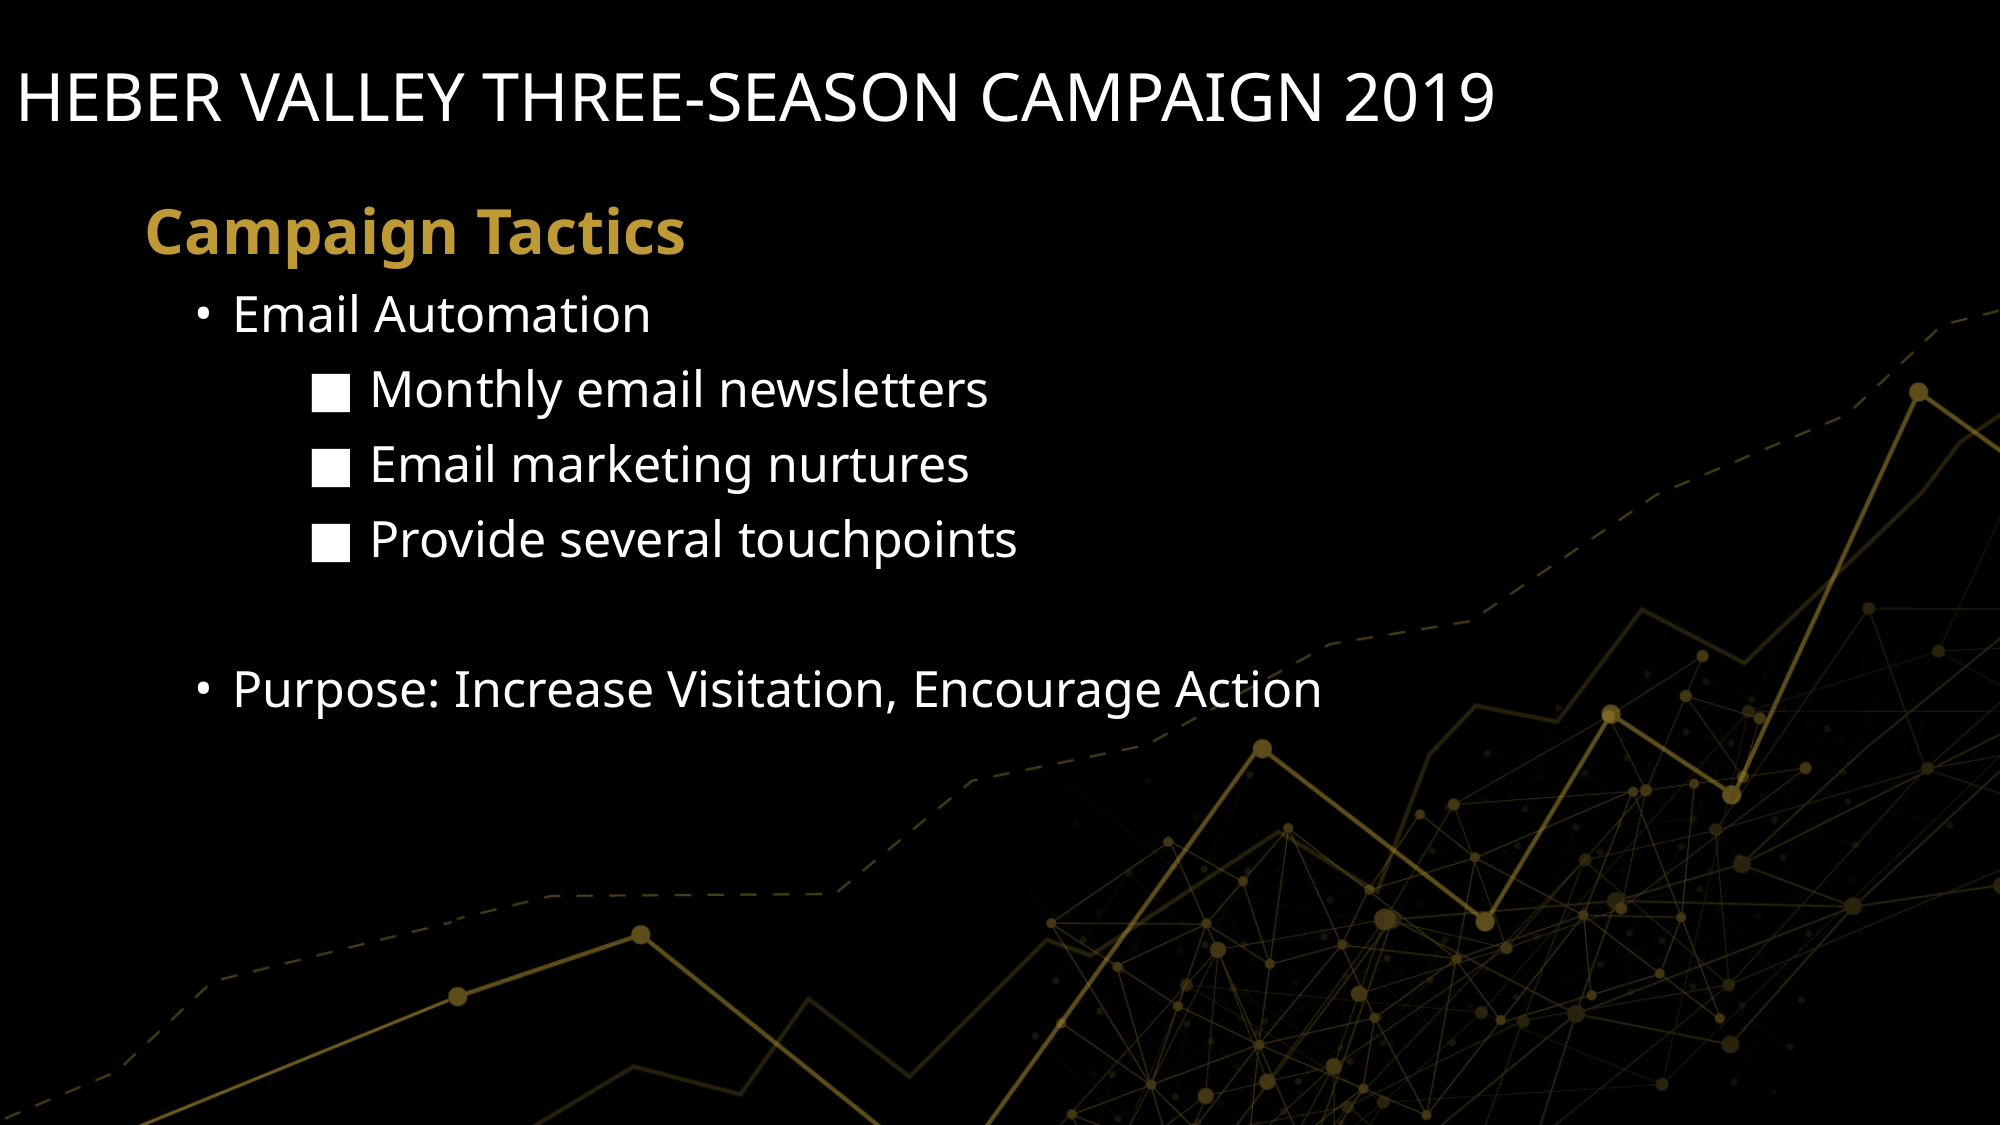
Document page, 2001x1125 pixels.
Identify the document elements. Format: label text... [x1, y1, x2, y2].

picture [0, 0, 2000, 1125]
text_box Campaign Tactics Email Automation Monthly email newsletters Email marketing nurtures Provide several touchpoints Purpose: Increase Visitation, Encourage Action [129, 166, 1871, 955]
text_box HEBER VALLEY THREE-SEASON CAMPAIGN 2019 [0, 0, 1741, 122]
